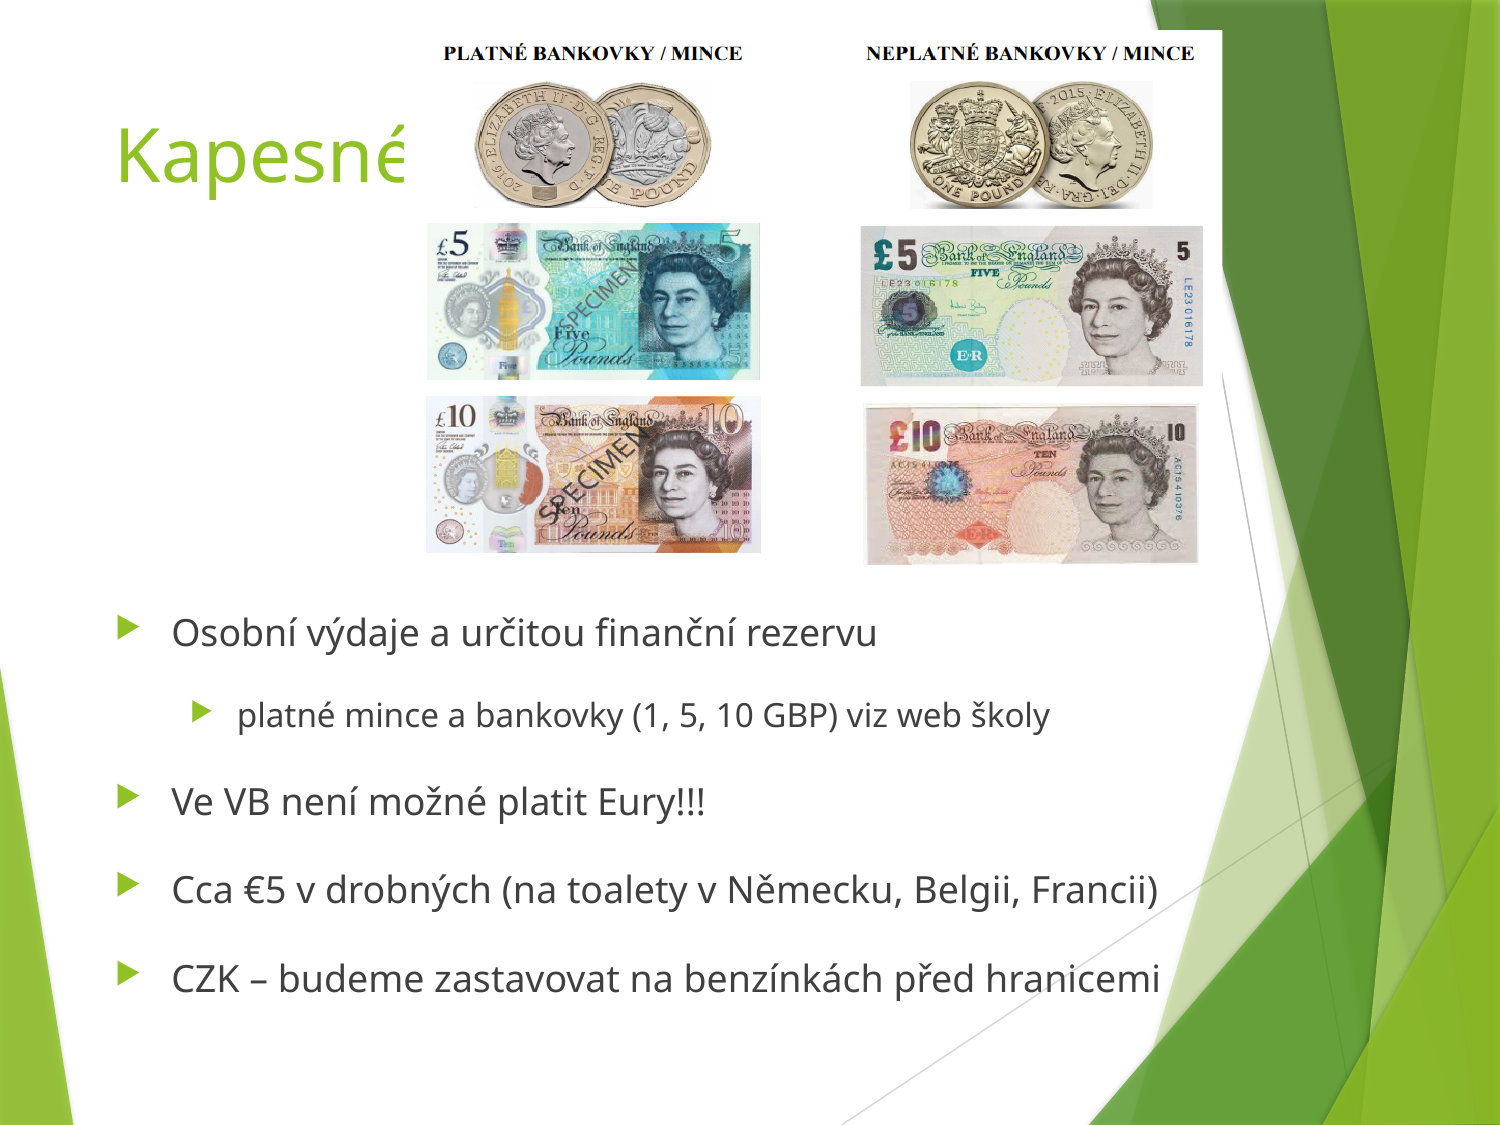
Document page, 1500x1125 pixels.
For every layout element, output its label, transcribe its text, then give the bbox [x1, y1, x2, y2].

list Osobní výdaje a určitou finanční rezervu platné mince a bankovky (1, 5, 10 GBP) viz web školy Ve VB není možné platit Eury!!! Cca €5 v drobných (na toalety v Německu, Belgii, Francii) CZK – budeme zastavovat na benzínkách před hranicemi [99, 578, 1258, 1024]
title Kapesné [99, 99, 398, 317]
picture [403, 30, 1223, 575]
